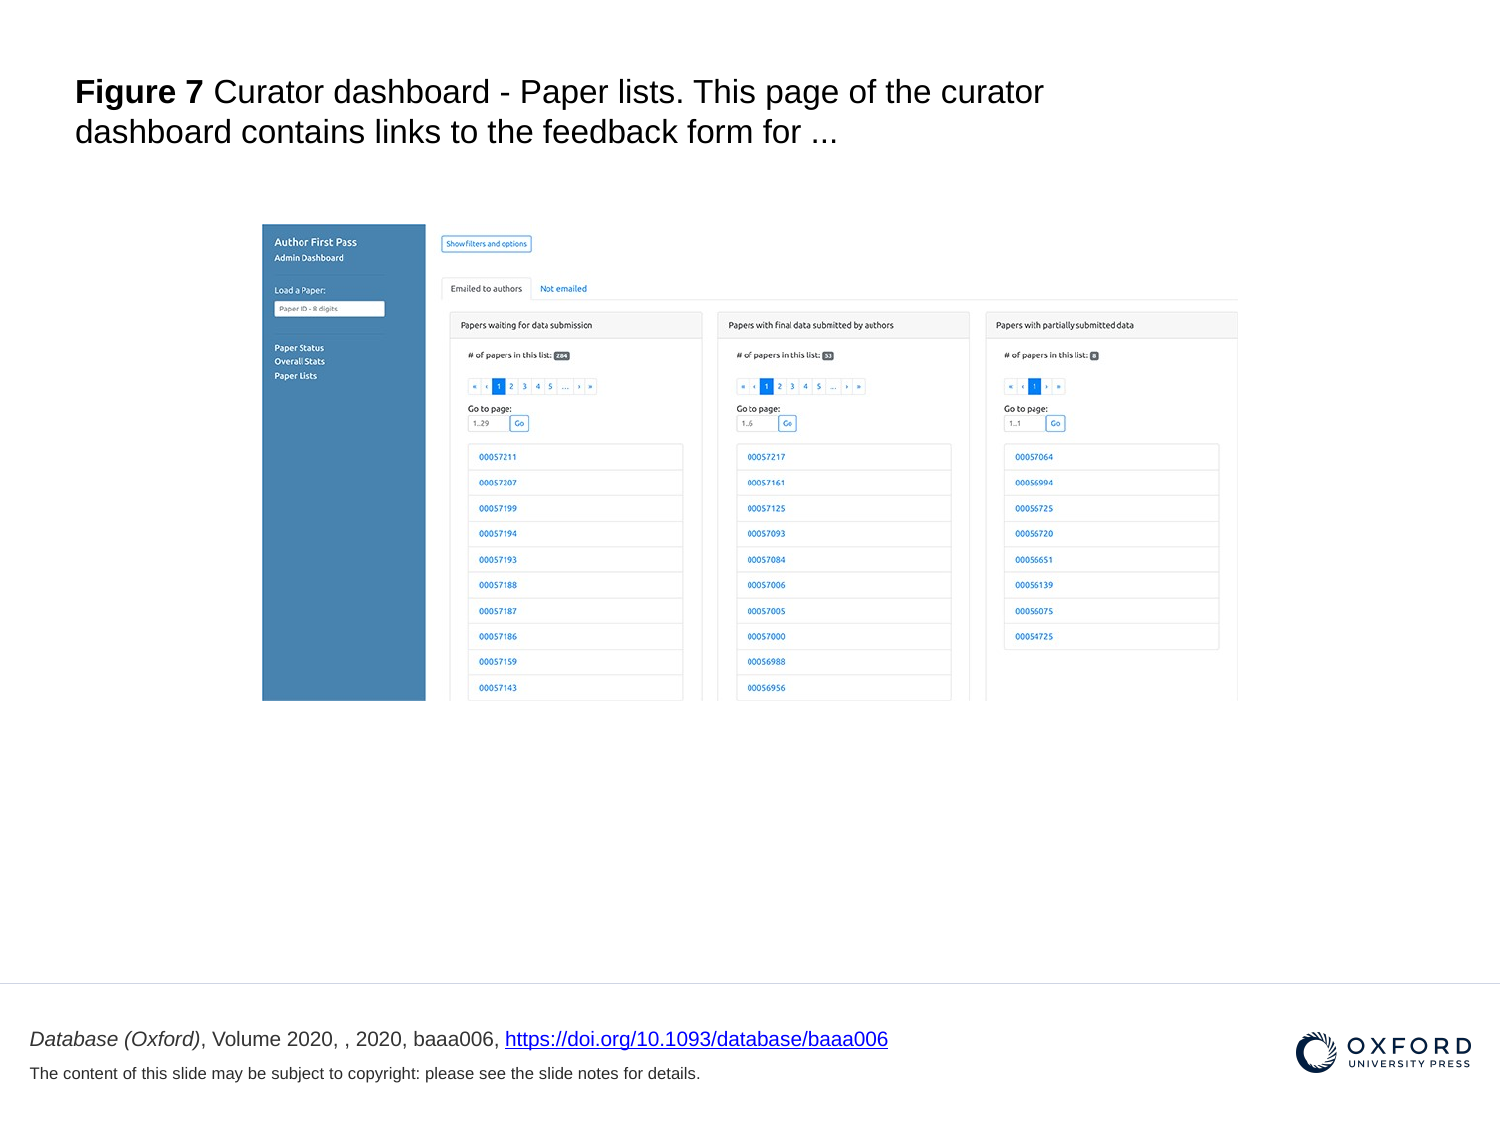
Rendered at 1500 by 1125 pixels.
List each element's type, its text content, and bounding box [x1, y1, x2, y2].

title Figure 7 Curator dashboard - Paper lists. This page of the curator dashboard contains links to the feedback form for ... [75, 69, 1078, 171]
picture [1296, 1032, 1471, 1073]
footer Database (Oxford), Volume 2020, , 2020, baaa006, https://doi.org/10.1093/database/baaa006 The content of this slide may be subject to copyright: please see the slide notes for details. [0, 983, 1260, 1125]
picture [262, 224, 1238, 701]
